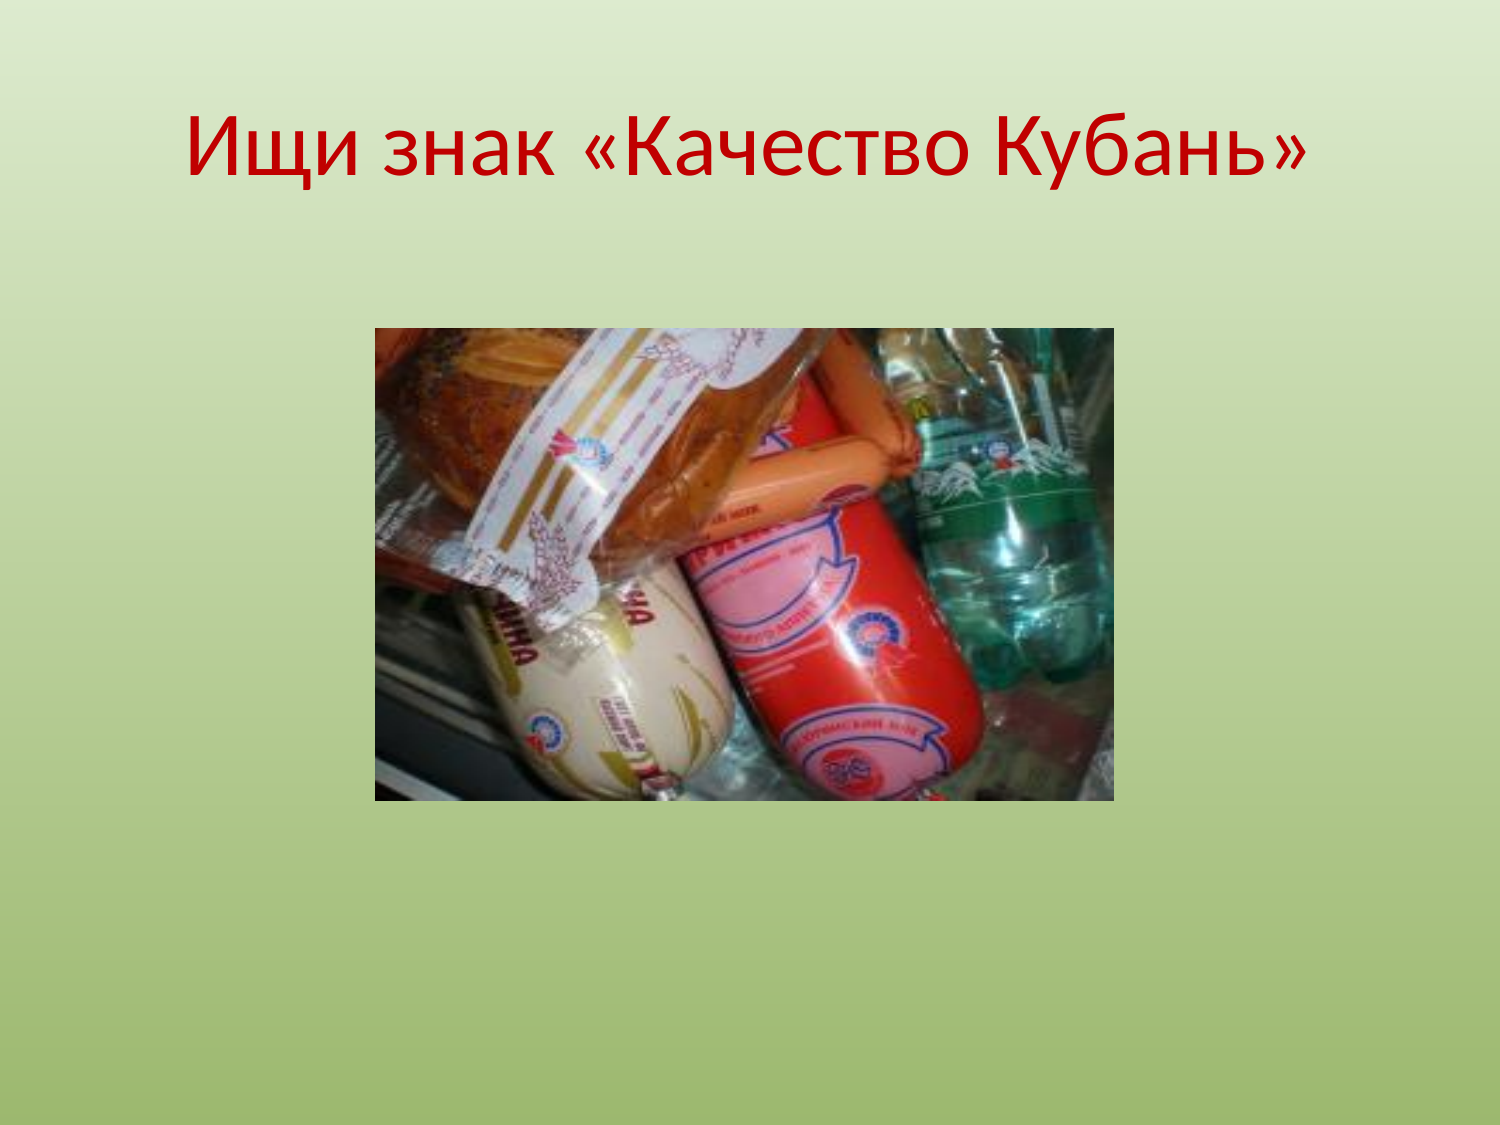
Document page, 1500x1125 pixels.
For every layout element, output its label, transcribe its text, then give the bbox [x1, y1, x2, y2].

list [374, 327, 1114, 802]
title Ищи знак «Качество Кубань» [75, 45, 1425, 233]
